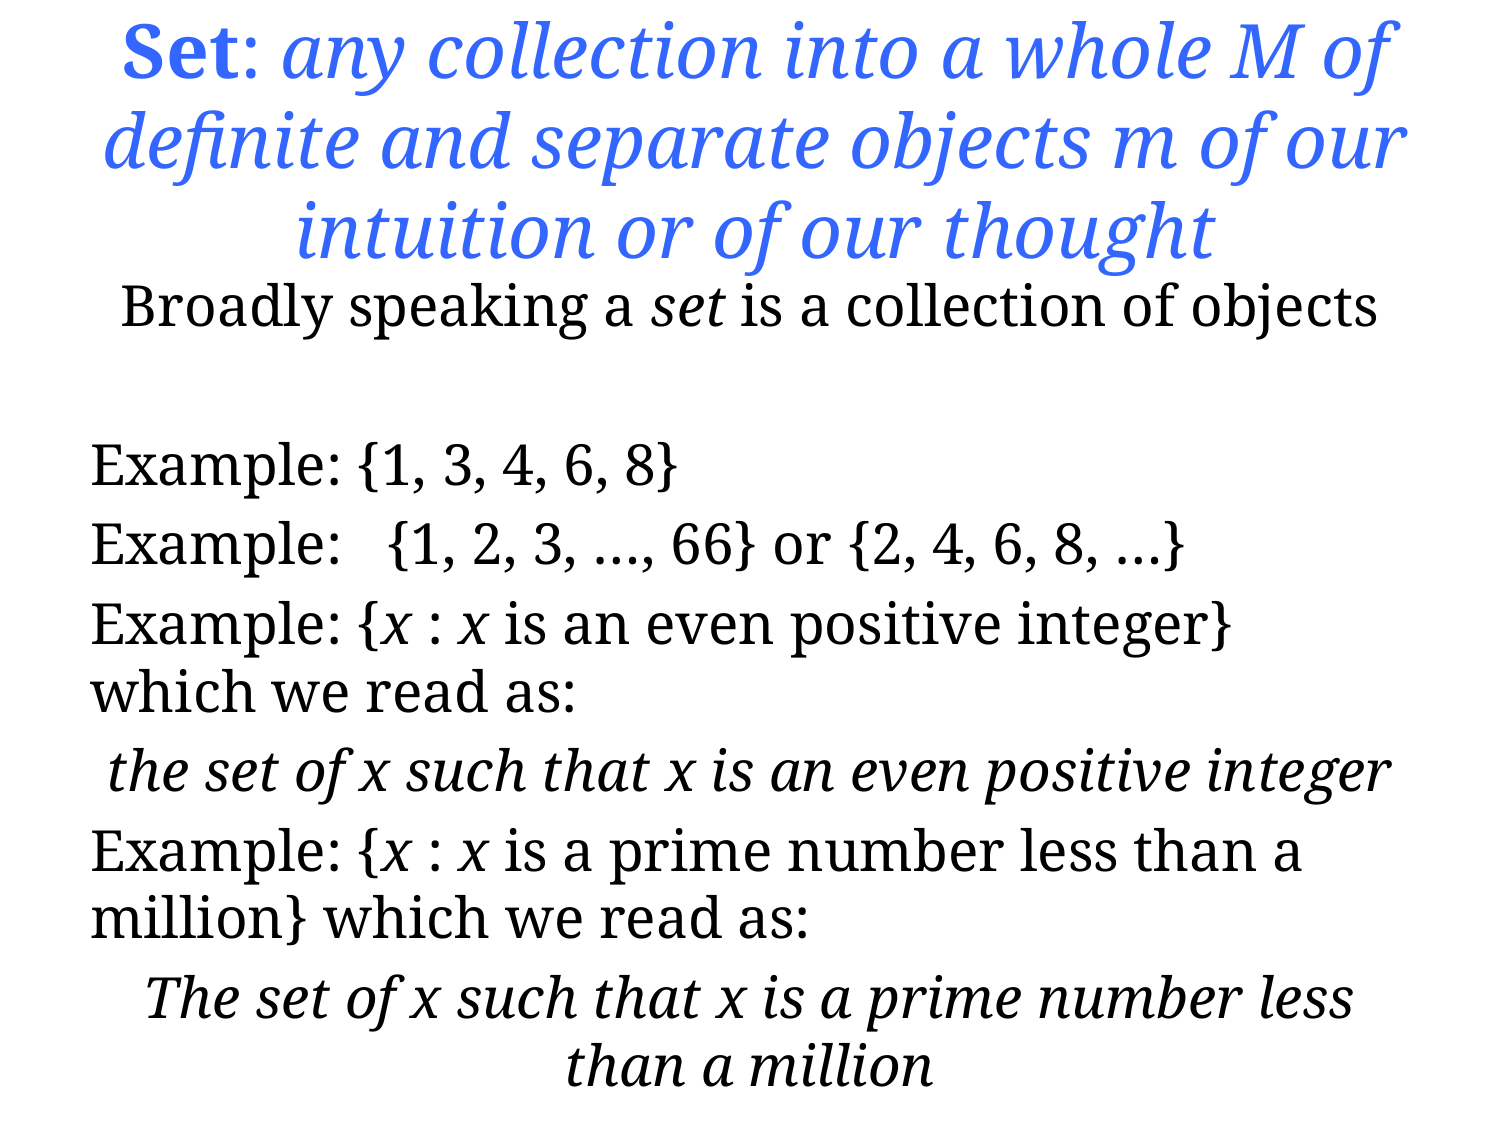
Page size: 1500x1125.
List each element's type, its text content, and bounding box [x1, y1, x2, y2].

list Broadly speaking a set is a collection of objects Example: {1, 3, 4, 6, 8} Example: {1, 2, 3, …, 66} or {2, 4, 6, 8, …} Example: {x : x is an even positive integer} which we read as: the set of x such that x is an even positive integer Example: {x : x is a prime number less than a million} which we read as: The set of x such that x is a prime number less than a million [75, 262, 1425, 1106]
title Set: any collection into a whole M of definite and separate objects m of our intuition or of our thought [41, 45, 1471, 233]
